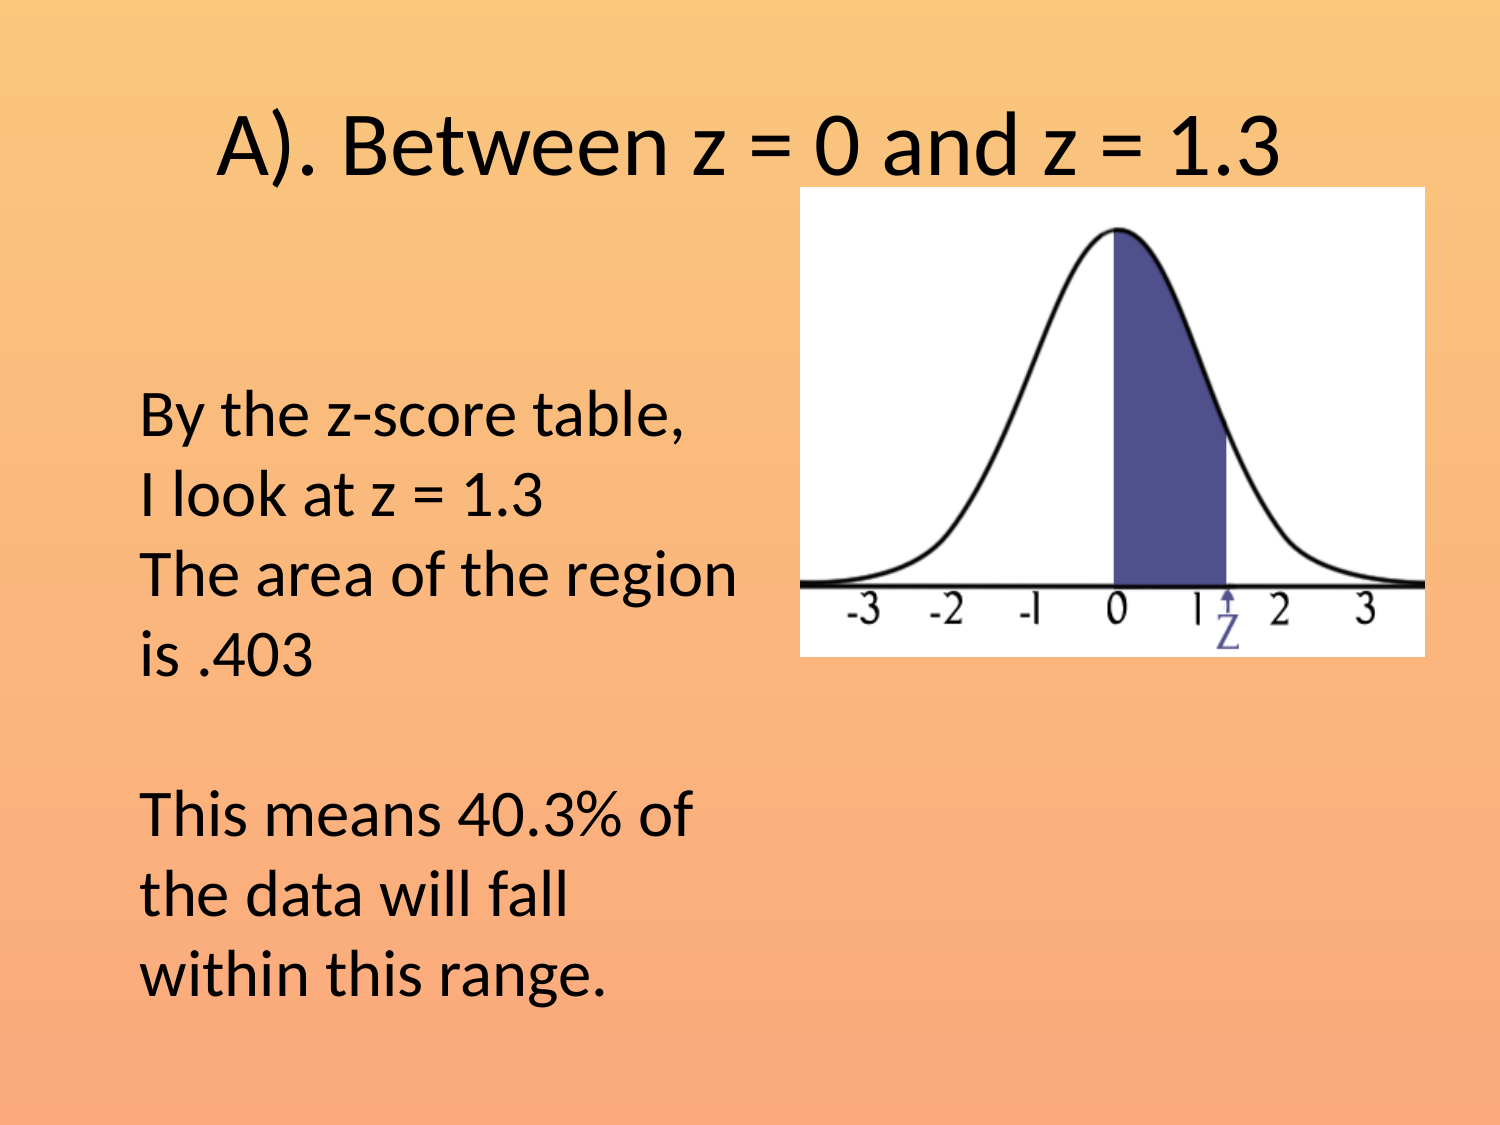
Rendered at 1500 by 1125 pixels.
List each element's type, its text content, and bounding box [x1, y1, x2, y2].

text_box By the z-score table, I look at z = 1.3 The area of the region is .403 This means 40.3% of the data will fall within this range. [125, 362, 763, 1017]
title A). Between z = 0 and z = 1.3 [75, 45, 1425, 233]
picture [799, 187, 1426, 657]
